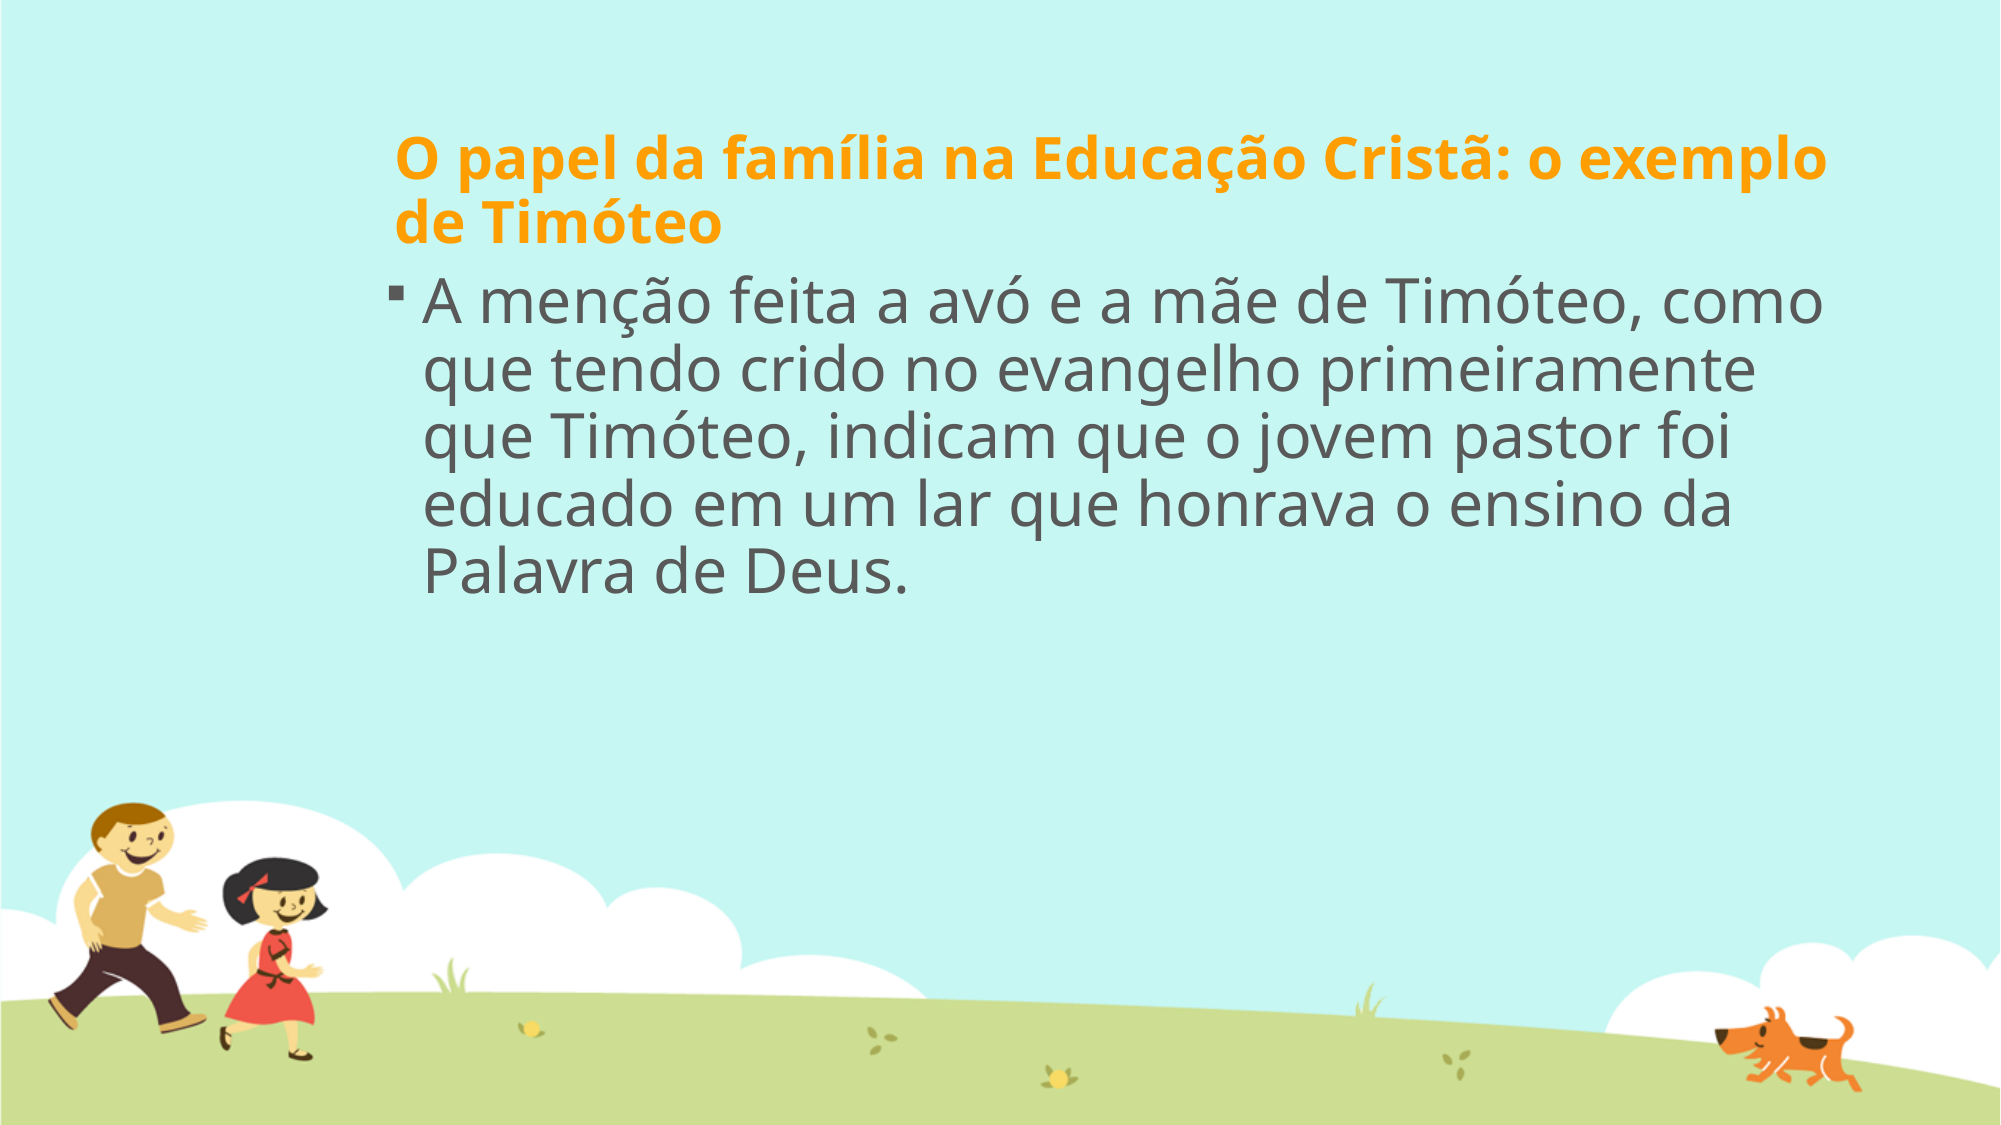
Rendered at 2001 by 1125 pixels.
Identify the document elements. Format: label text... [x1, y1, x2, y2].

picture [0, 0, 2001, 1125]
list A menção feita a avó e a mãe de Timóteo, como que tendo crido no evangelho primeiramente que Timóteo, indicam que o jovem pastor foi educado em um lar que honrava o ensino da Palavra de Deus. [362, 262, 1900, 938]
title O papel da família na Educação Cristã: o exemplo de Timóteo [379, 120, 1917, 318]
